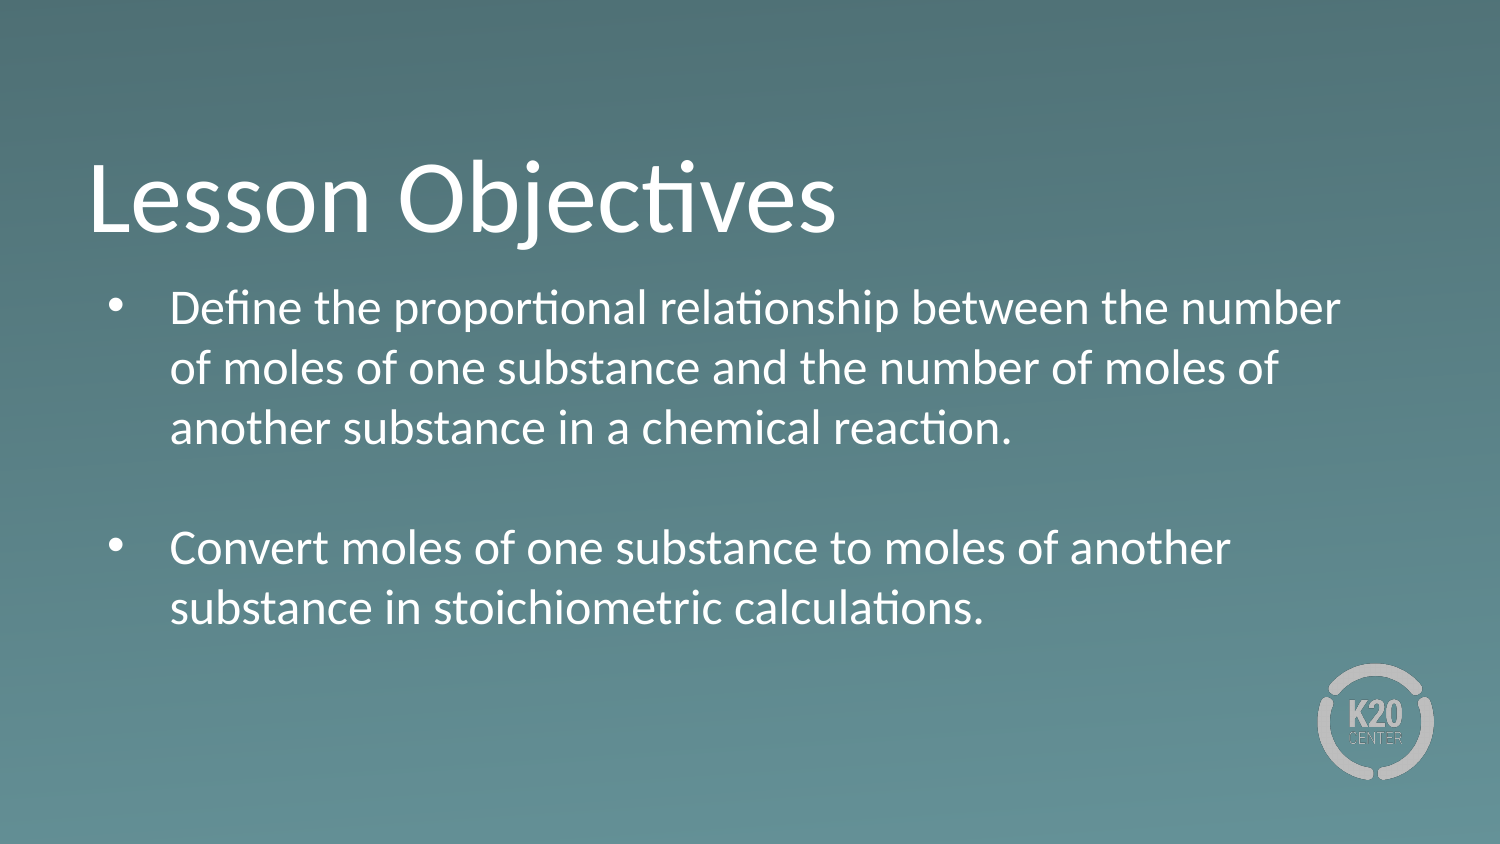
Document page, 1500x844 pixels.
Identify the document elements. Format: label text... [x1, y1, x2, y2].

title Lesson Objectives [86, 85, 1362, 254]
picture [1300, 646, 1451, 797]
list Define the proportional relationship between the number of moles of one substance and the number of moles of another substance in a chemical reaction. Convert moles of one substance to moles of another substance in stoichiometric calculations. [86, 266, 1362, 453]
